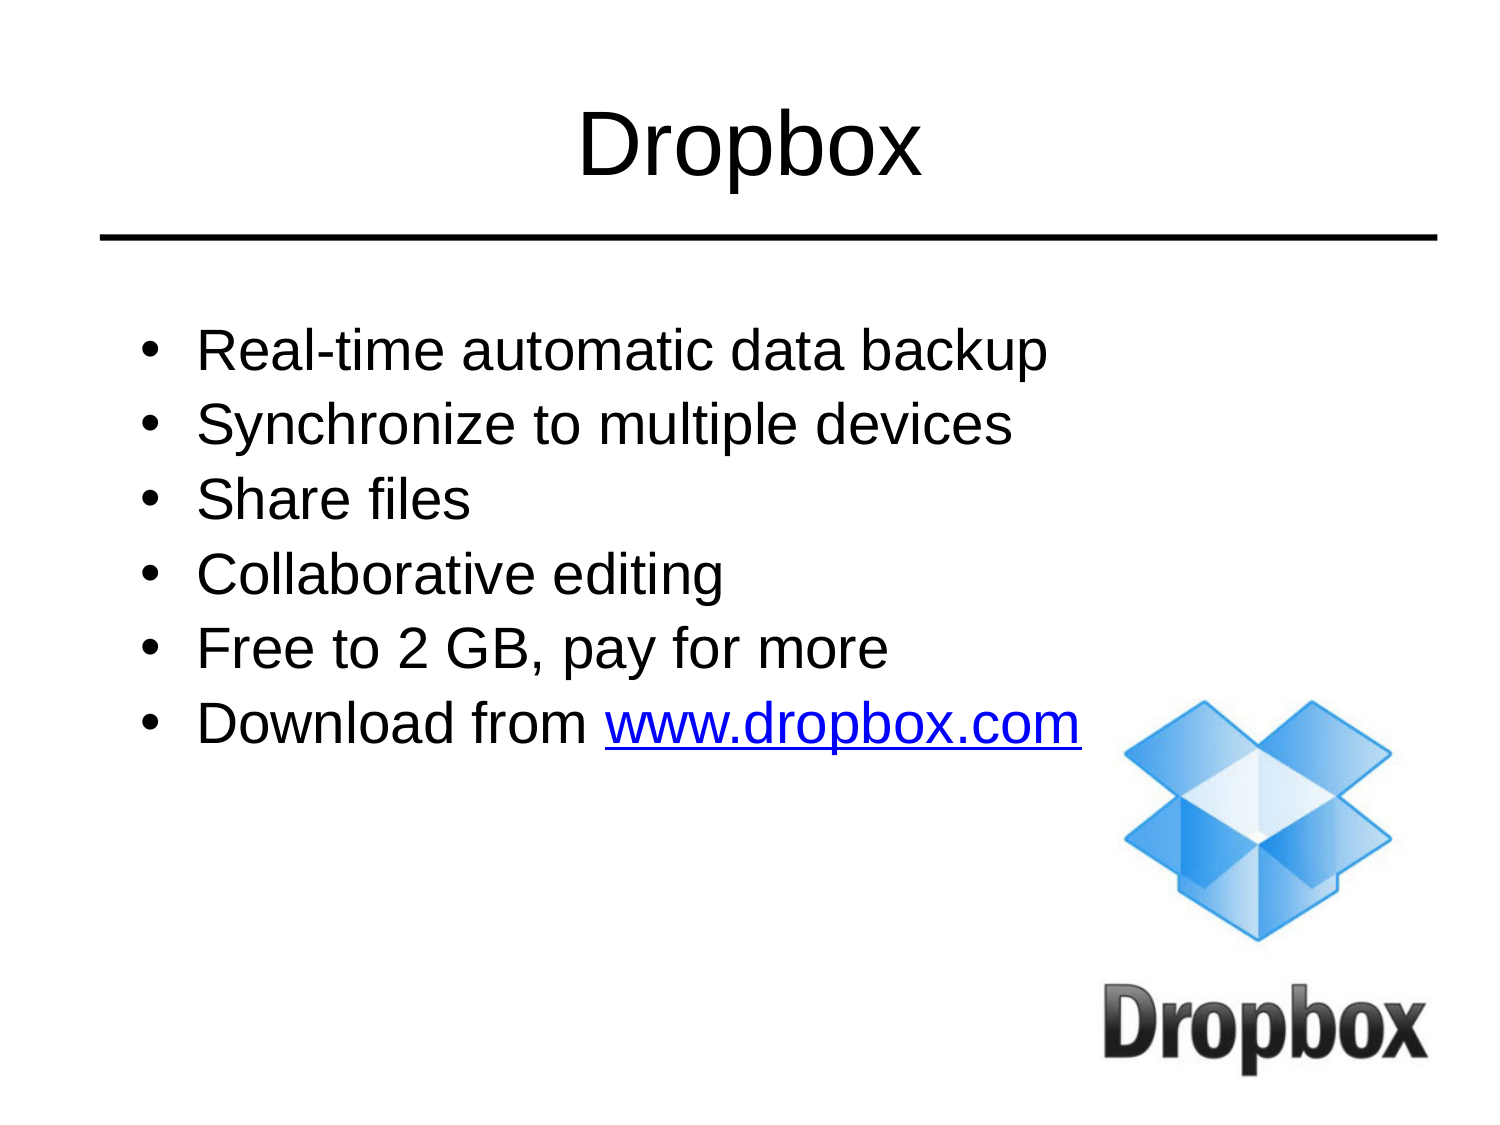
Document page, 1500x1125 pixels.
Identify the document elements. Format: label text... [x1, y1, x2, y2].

picture [1092, 698, 1443, 1080]
list Real-time automatic data backup Synchronize to multiple devices Share files Collaborative editing Free to 2 GB, pay for more Download from www.dropbox.com [125, 312, 1325, 1055]
title Dropbox [75, 45, 1425, 233]
